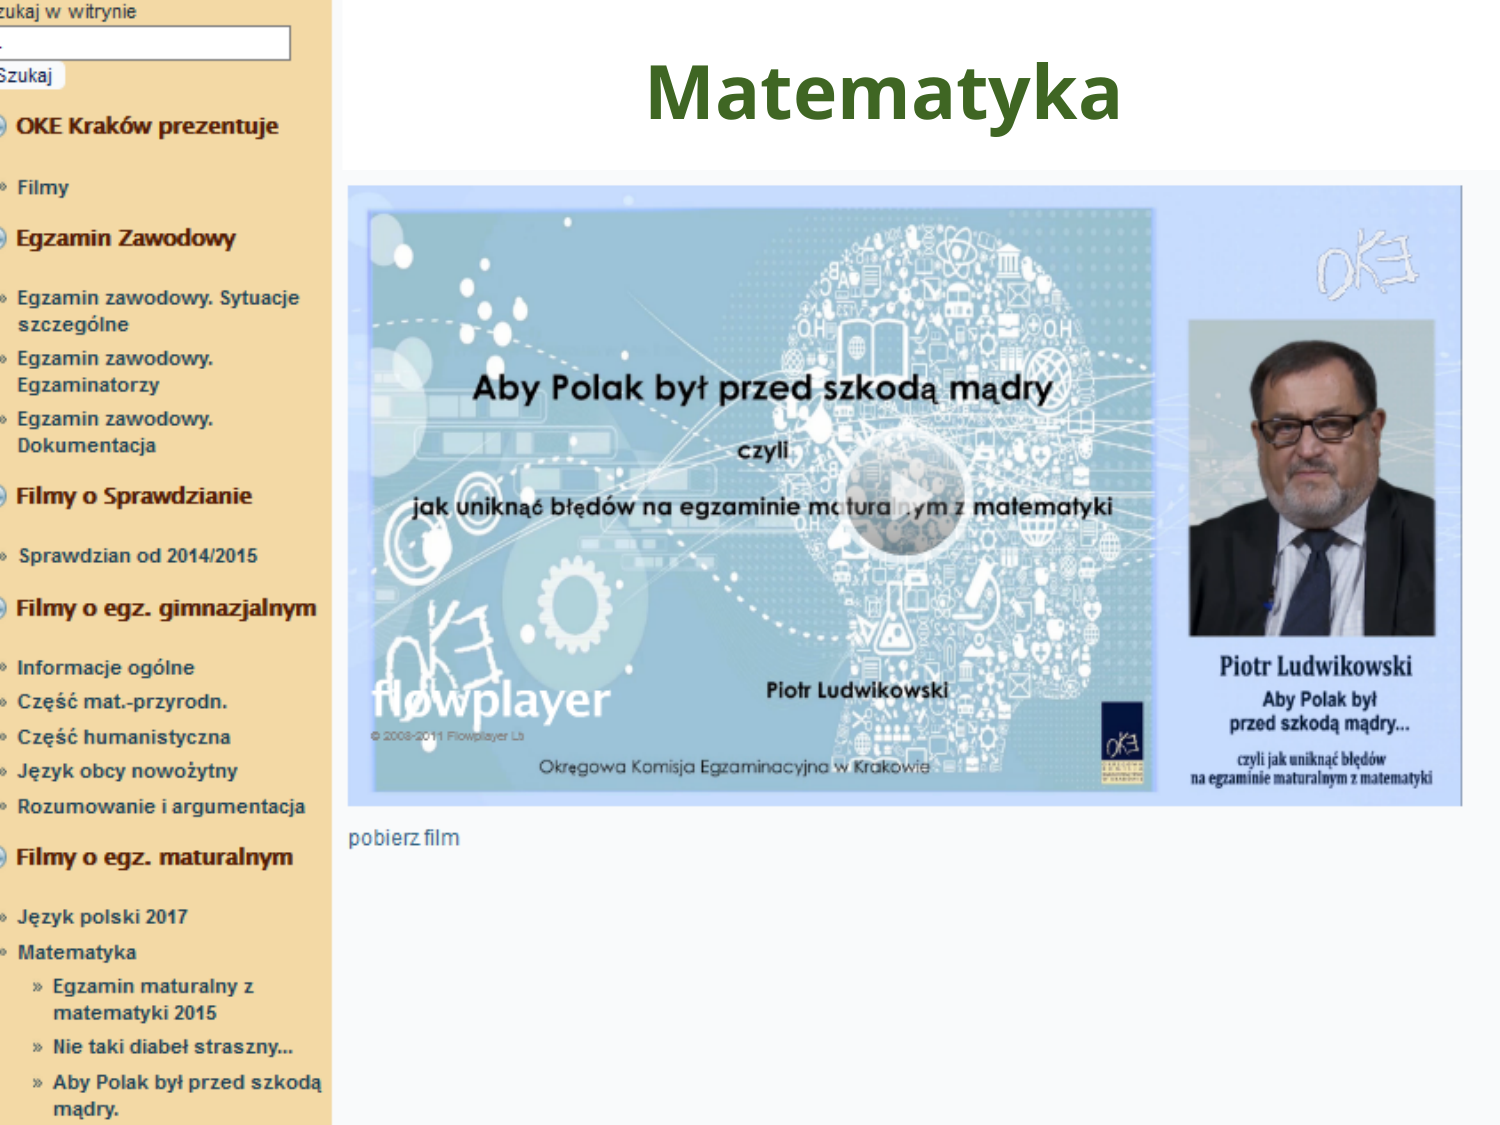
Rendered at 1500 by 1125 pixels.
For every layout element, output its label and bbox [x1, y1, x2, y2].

list [0, 0, 1500, 1125]
